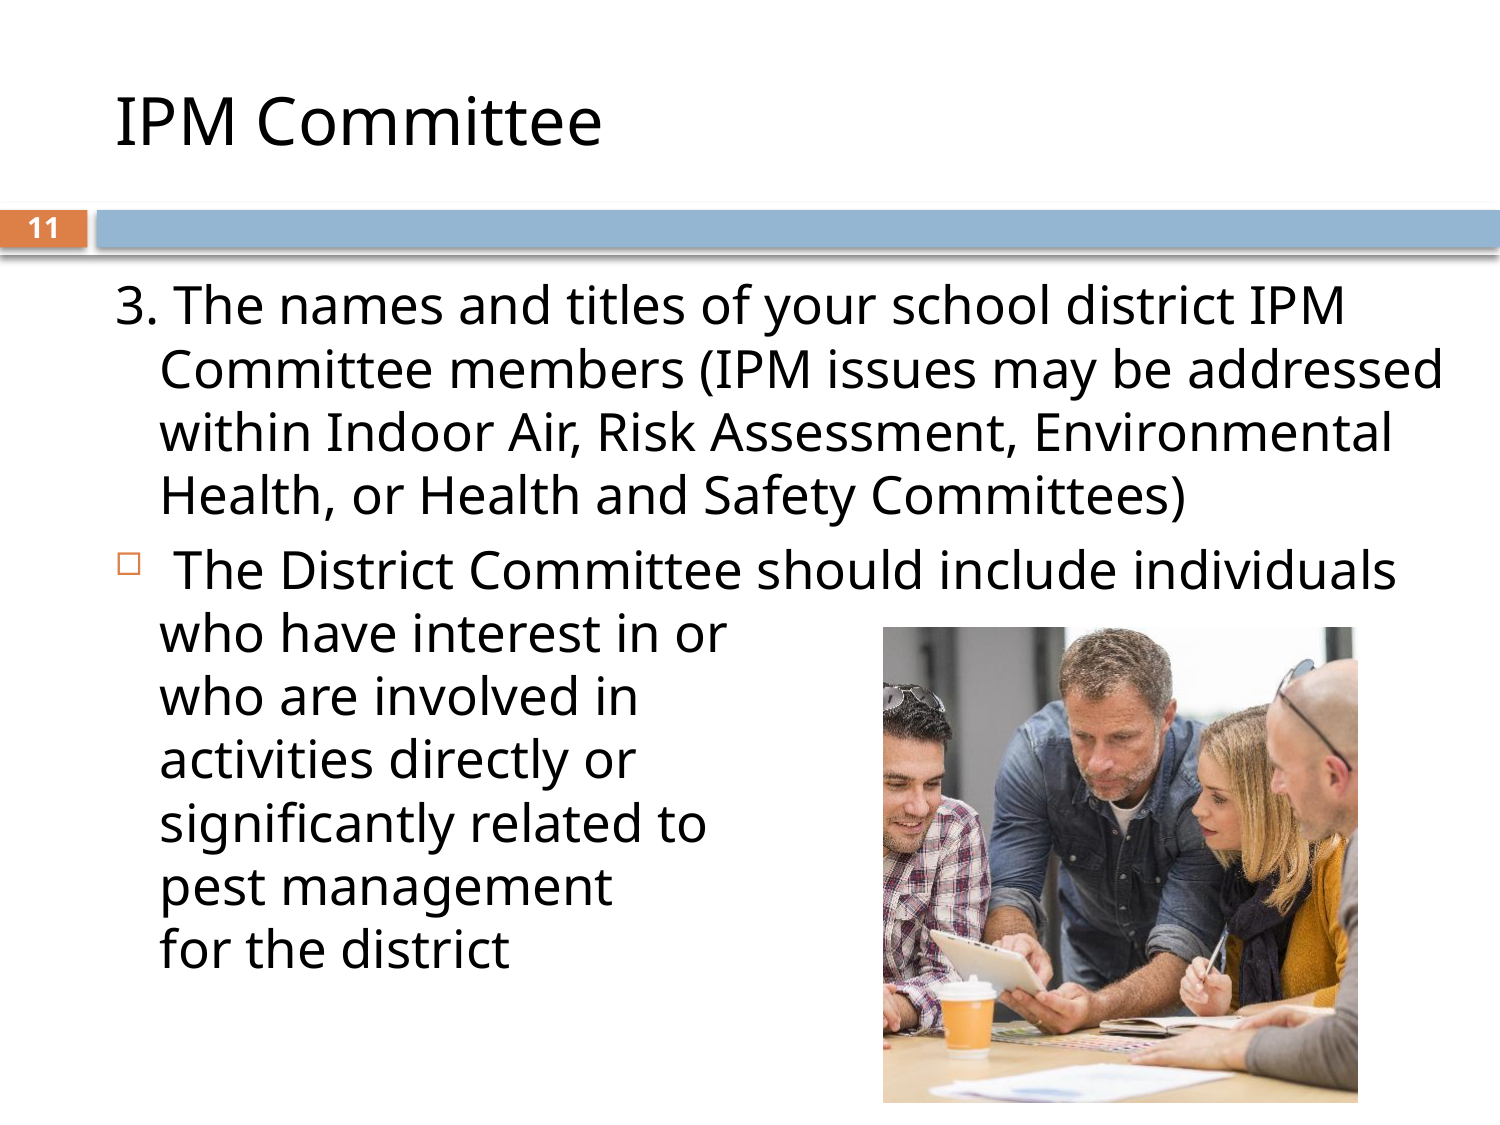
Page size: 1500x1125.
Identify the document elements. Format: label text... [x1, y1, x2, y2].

slide_number 11 [0, 208, 88, 249]
picture [882, 627, 1358, 1103]
list 3. The names and titles of your school district IPM Committee members (IPM issues may be addressed within Indoor Air, Risk Assessment, Environmental Health, or Health and Safety Committees) The District Committee should include individuals who have interest in or who are involved in activities directly or significantly related to pest management for the district [100, 265, 1471, 1050]
title IPM Committee [100, 37, 1438, 200]
